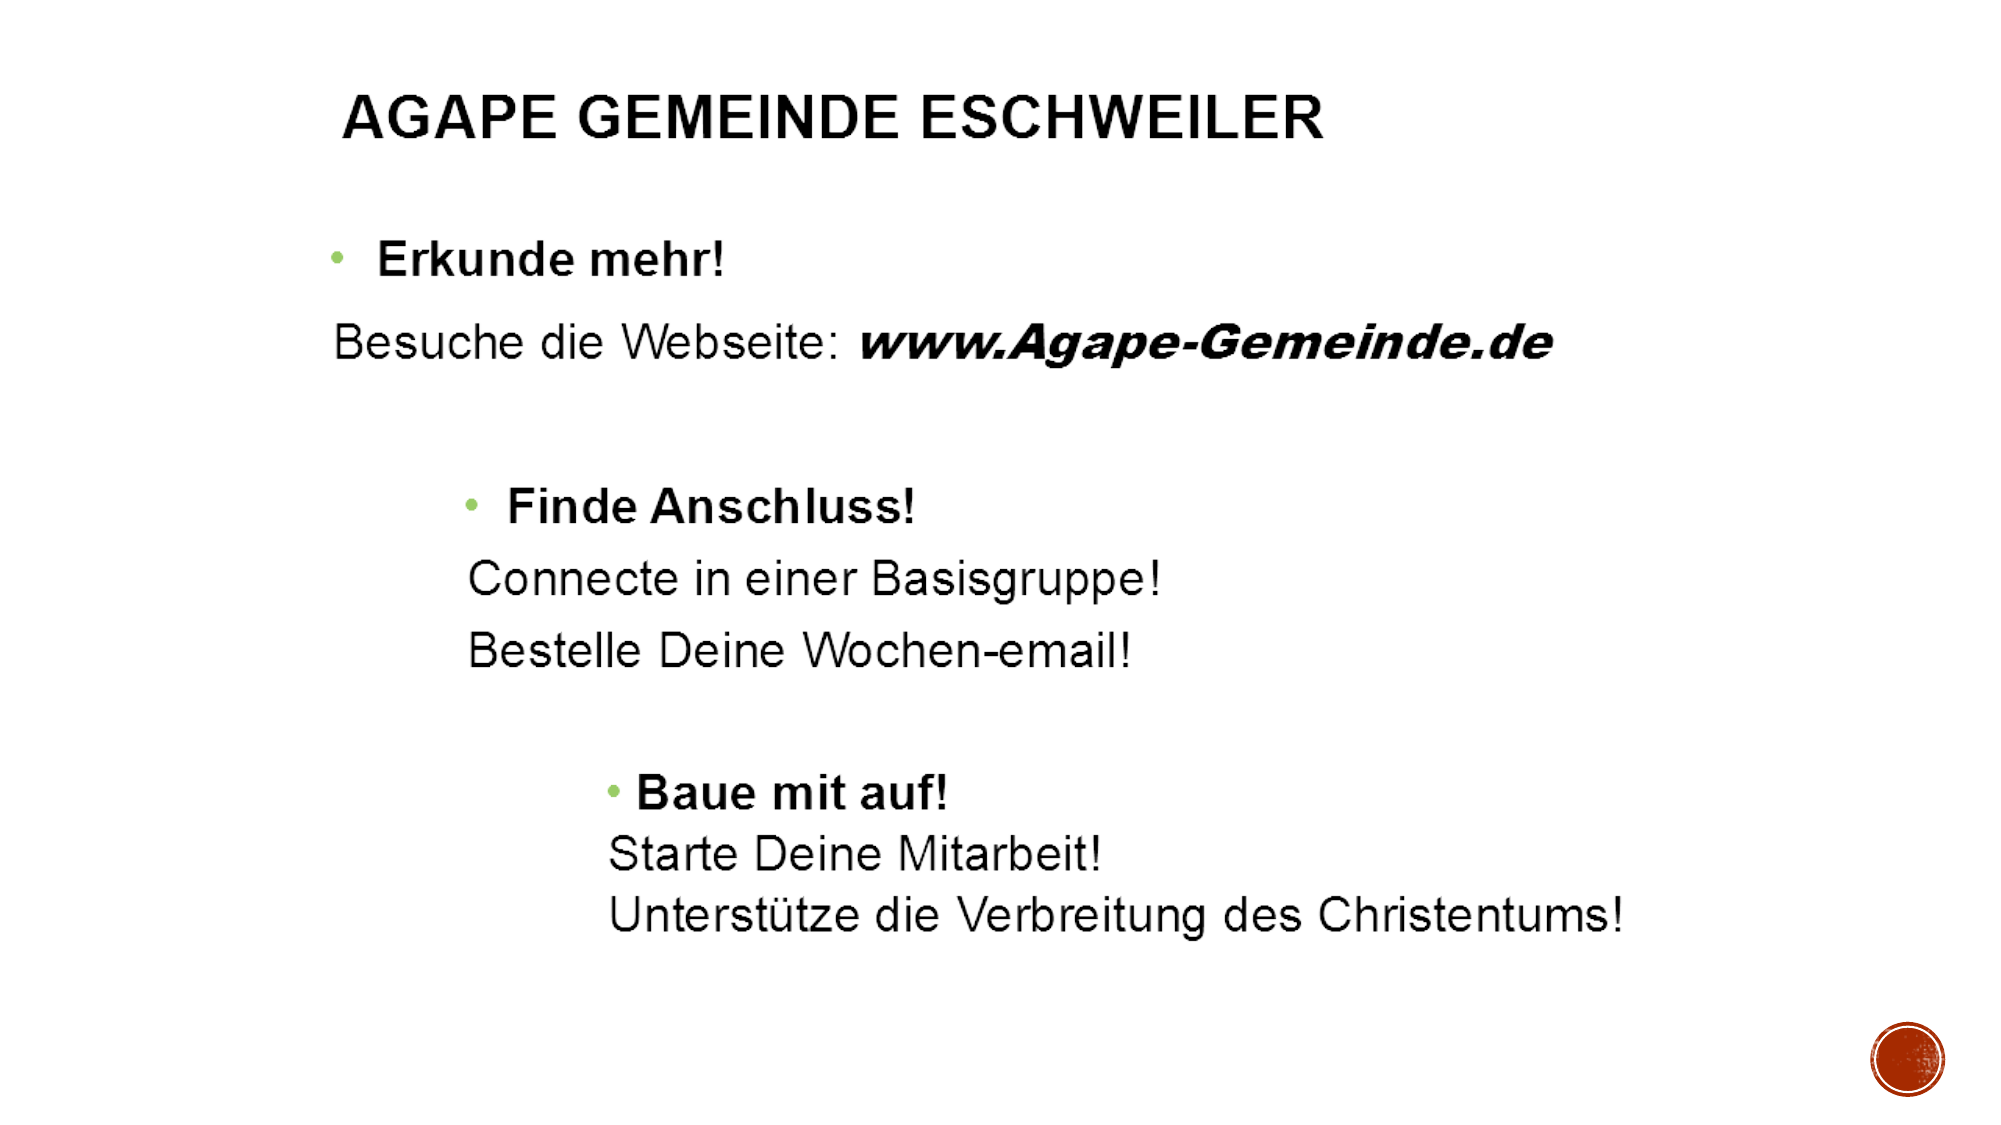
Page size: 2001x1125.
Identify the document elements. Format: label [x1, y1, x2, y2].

picture [314, 62, 1686, 954]
